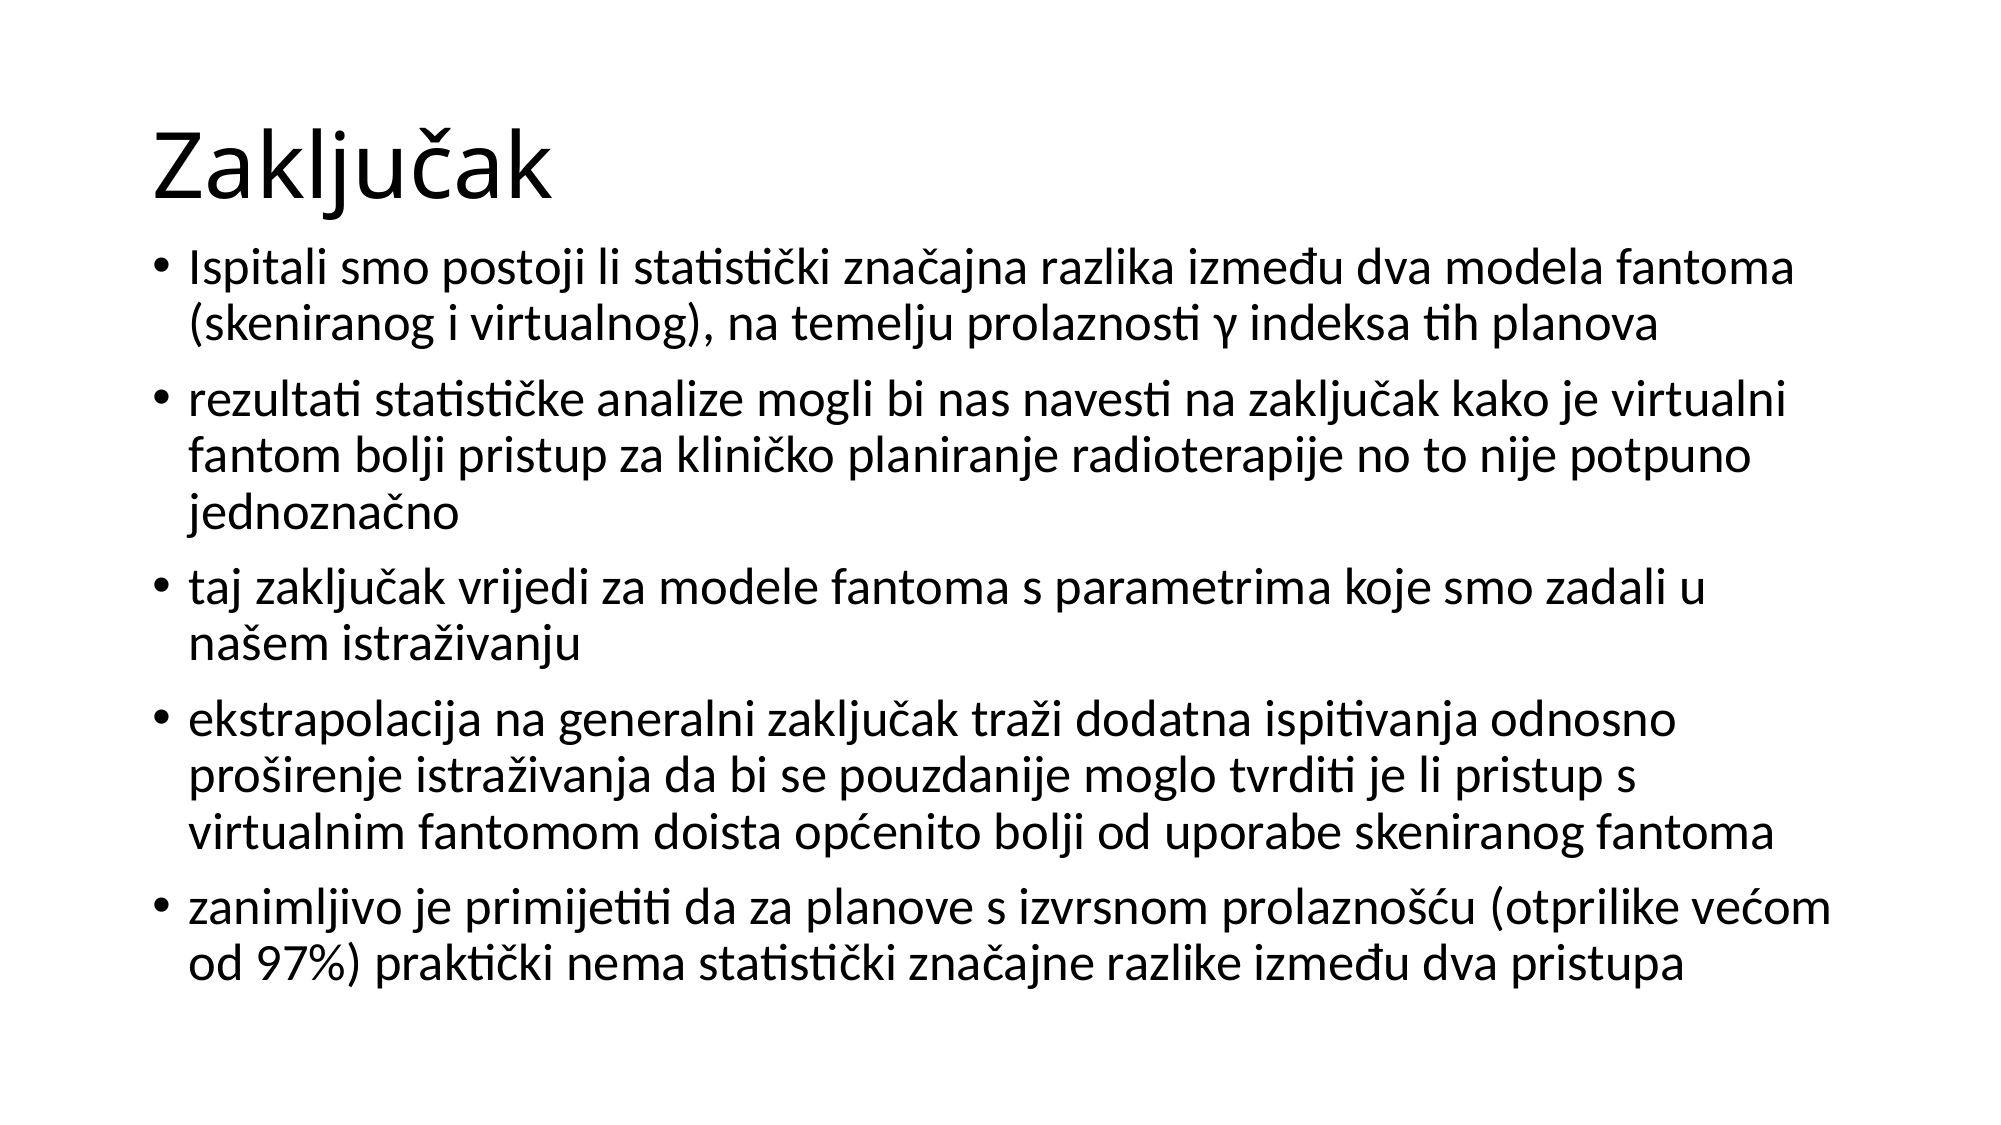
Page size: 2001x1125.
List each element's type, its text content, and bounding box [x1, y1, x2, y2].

title Zaključak [137, 59, 1863, 231]
list Ispitali smo postoji li statistički značajna razlika između dva modela fantoma (skeniranog i virtualnog), na temelju prolaznosti γ indeksa tih planova rezultati statističke analize mogli bi nas navesti na zaključak kako je virtualni fantom bolji pristup za kliničko planiranje radioterapije no to nije potpuno jednoznačno taj zaključak vrijedi za modele fantoma s parametrima koje smo zadali u našem istraživanju ekstrapolacija na generalni zaključak traži dodatna ispitivanja odnosno proširenje istraživanja da bi se pouzdanije moglo tvrditi je li pristup s virtualnim fantomom doista općenito bolji od uporabe skeniranog fantoma zanimljivo je primijetiti da za planove s izvrsnom prolaznošću (otprilike većom od 97%) praktički nema statistički značajne razlike između dva pristupa [137, 231, 1863, 1066]
